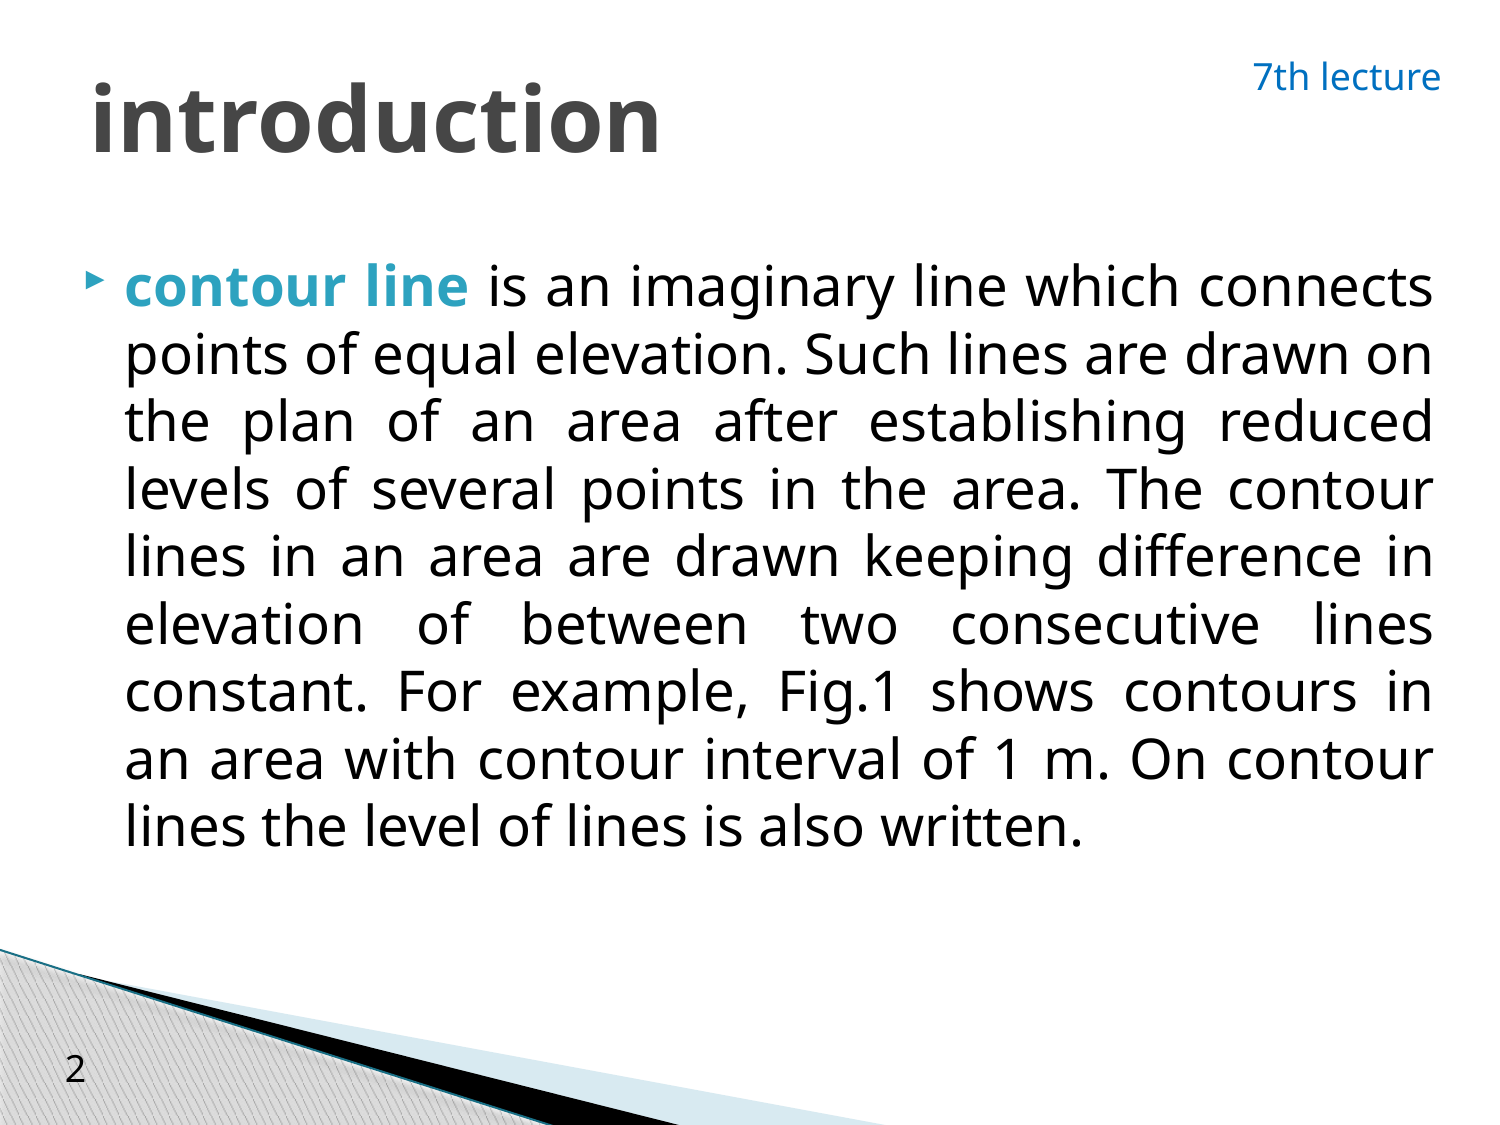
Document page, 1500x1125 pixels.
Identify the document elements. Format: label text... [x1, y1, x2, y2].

text_box 7th lecture [1237, 45, 1475, 106]
title introduction [75, 45, 1425, 188]
text_box 2 [49, 1037, 113, 1098]
list contour line is an imaginary line which connects points of equal elevation. Such lines are drawn on the plan of an area after establishing reduced levels of several points in the area. The contour lines in an area are drawn keeping difference in elevation of between two consecutive lines constant. For example, Fig.1 shows contours in an area with contour interval of 1 m. On contour lines the level of lines is also written. [50, 243, 1450, 1013]
